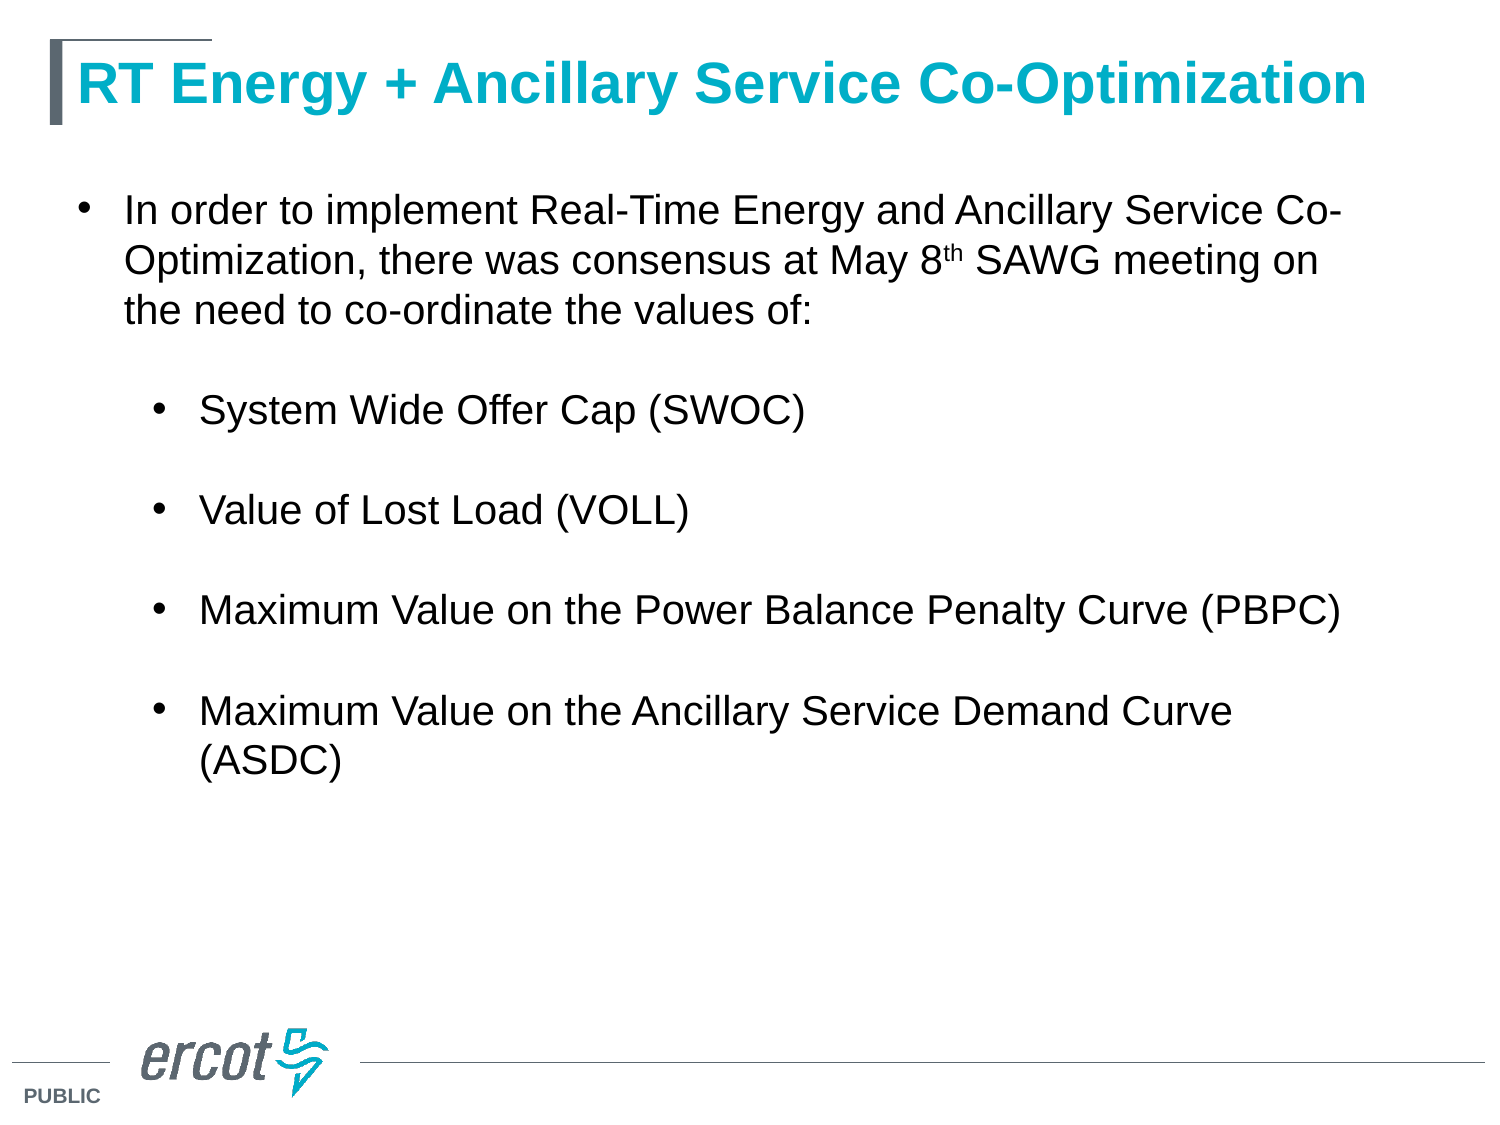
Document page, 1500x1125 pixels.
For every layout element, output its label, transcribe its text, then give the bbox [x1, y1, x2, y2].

picture [137, 1024, 332, 1100]
title RT Energy + Ancillary Service Co-Optimization [62, 37, 1450, 114]
text_box In order to implement Real-Time Energy and Ancillary Service Co-Optimization, there was consensus at May 8th SAWG meeting on the need to co-ordinate the values of: System Wide Offer Cap (SWOC) Value of Lost Load (VOLL) Maximum Value on the Power Balance Penalty Curve (PBPC) Maximum Value on the Ancillary Service Demand Curve (ASDC) [62, 174, 1391, 963]
